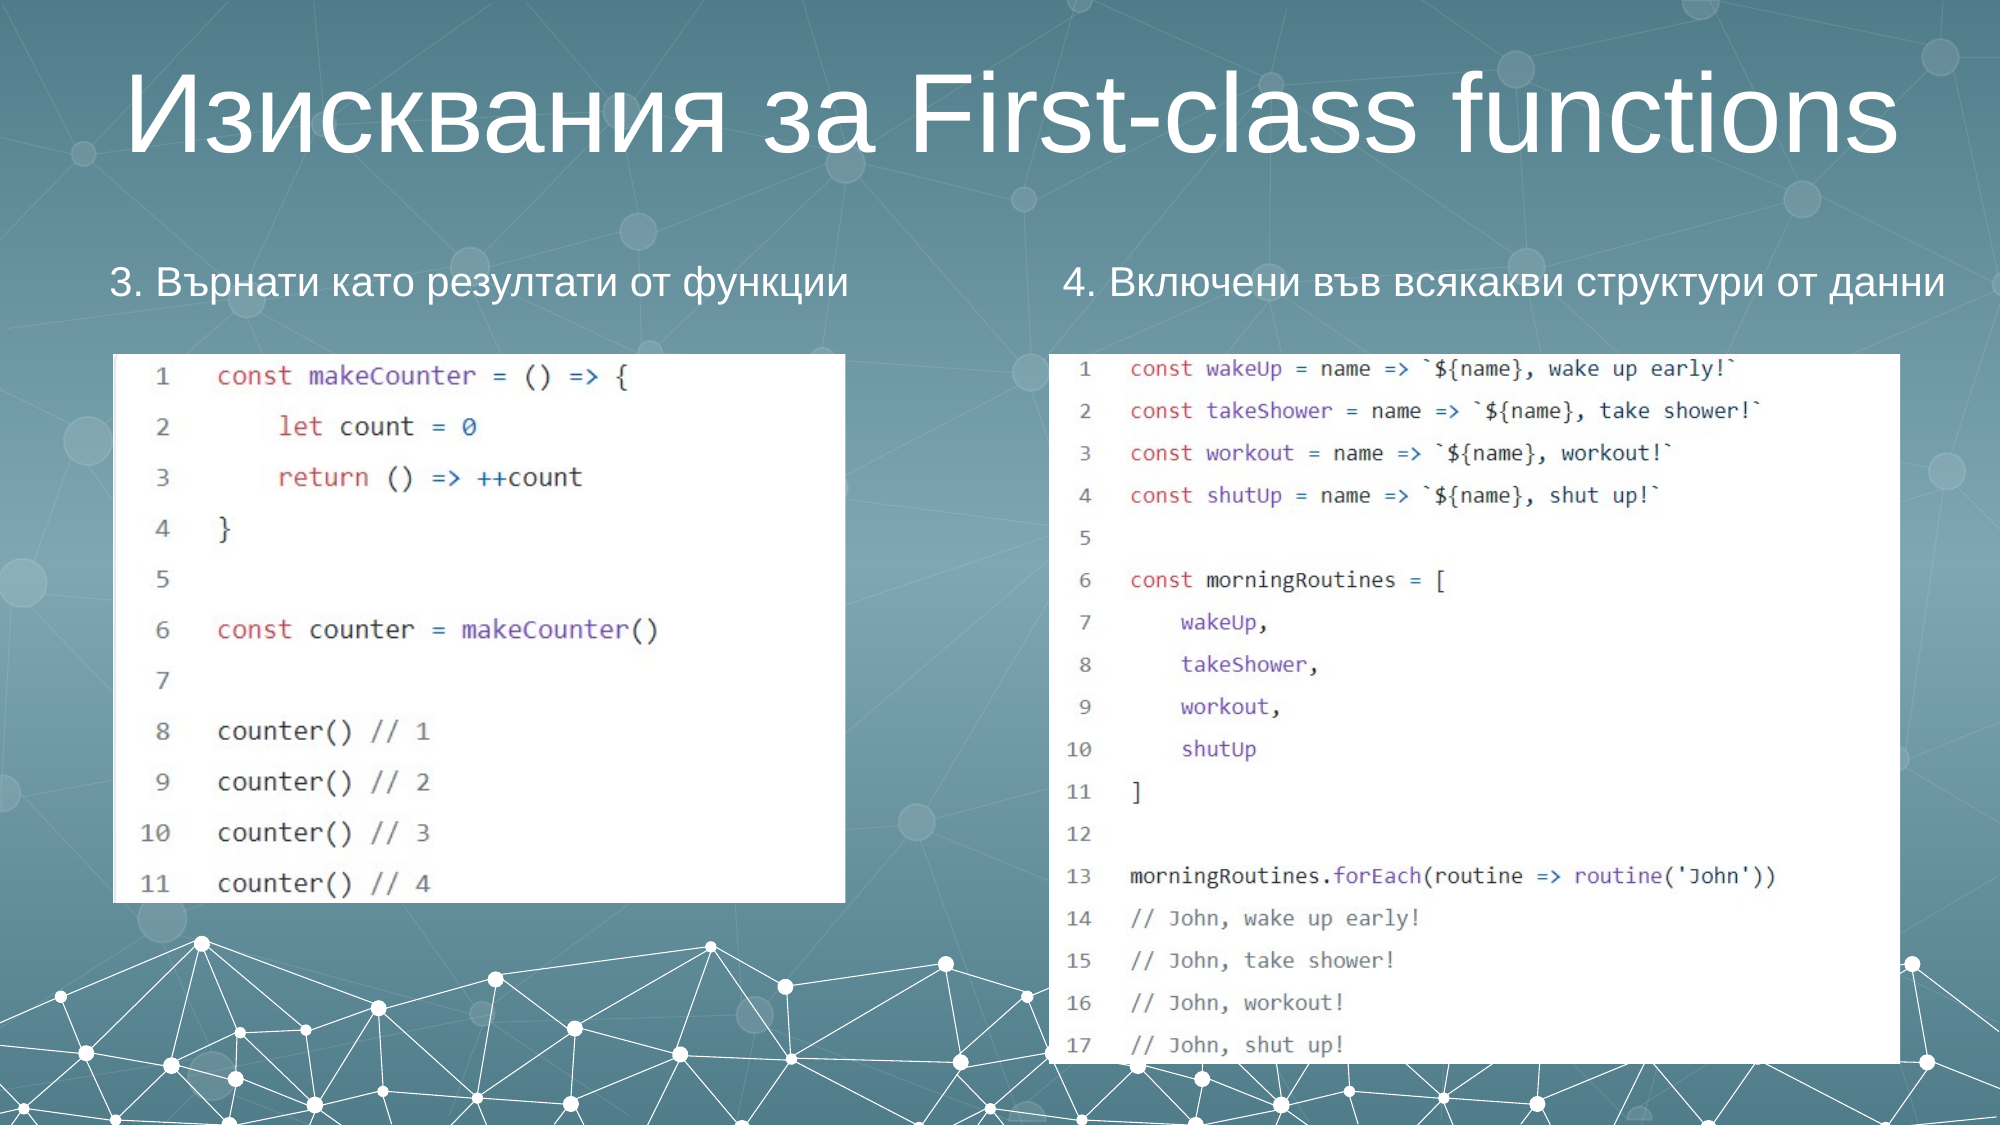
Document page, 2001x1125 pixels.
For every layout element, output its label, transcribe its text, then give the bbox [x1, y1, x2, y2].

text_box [0, 936, 2000, 1125]
text_box 3. Върнати като резултати от функции [94, 247, 988, 313]
text_box 4. Включени във всякакви структури от данни [1047, 247, 1980, 313]
picture [1044, 354, 1901, 1069]
text_box Изисквания за First-class functions [108, 32, 2000, 183]
picture [113, 354, 846, 903]
